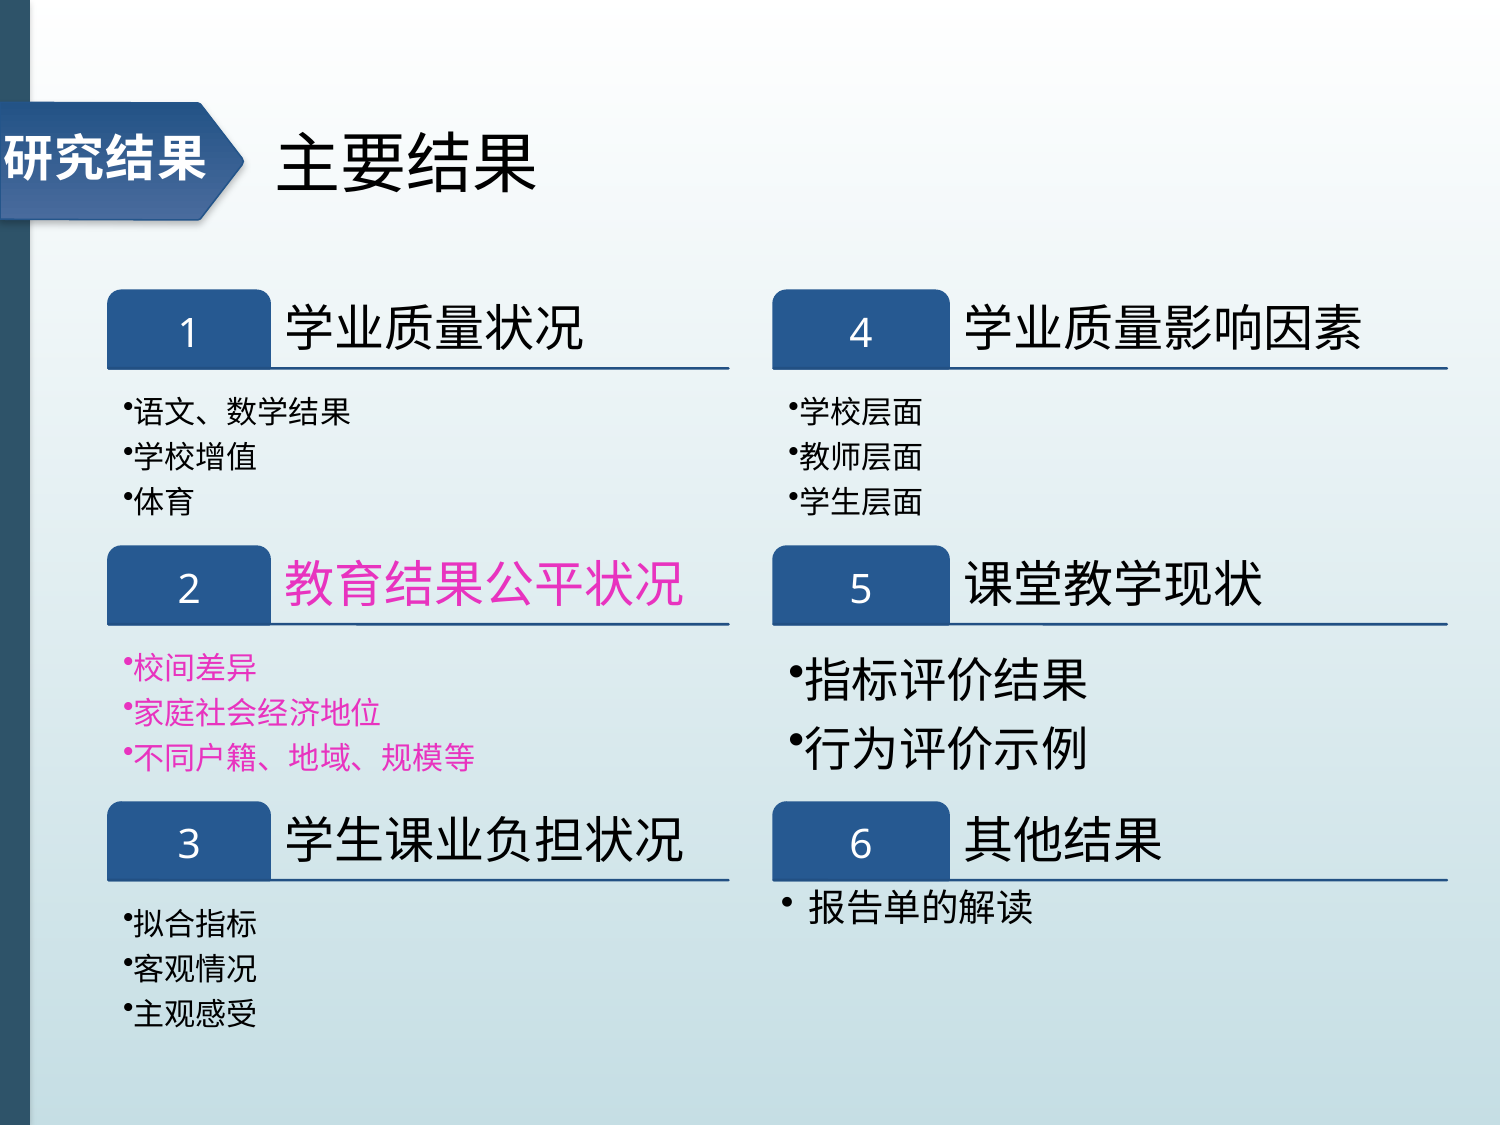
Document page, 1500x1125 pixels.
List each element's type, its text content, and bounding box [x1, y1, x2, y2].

text_box 研究结果 [0, 119, 227, 195]
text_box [773, 290, 1448, 881]
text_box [773, 881, 1448, 1048]
text_box 主要结果 [259, 113, 1341, 209]
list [108, 290, 729, 1047]
